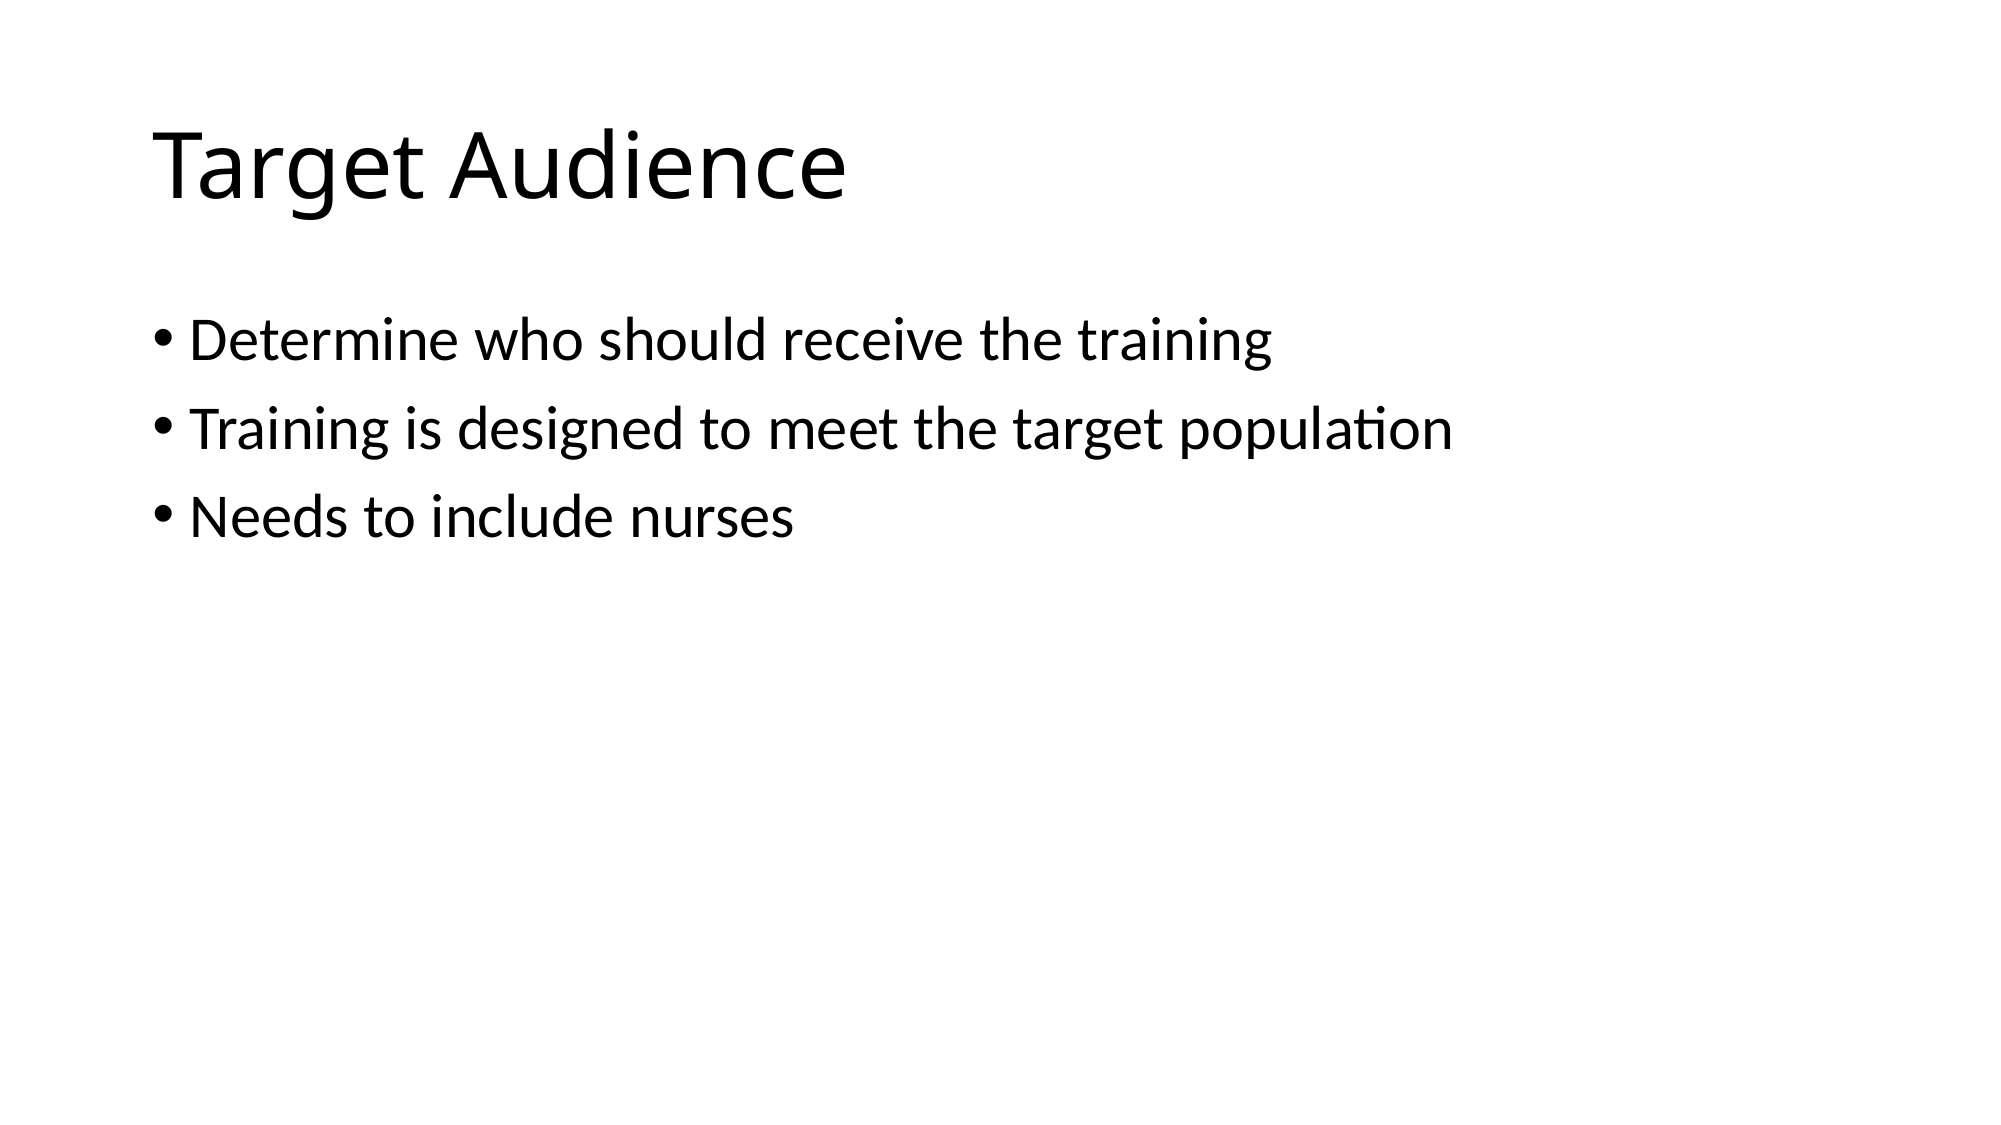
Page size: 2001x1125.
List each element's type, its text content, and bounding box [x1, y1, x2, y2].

title Target Audience [137, 59, 1863, 278]
list Determine who should receive the training Training is designed to meet the target population Needs to include nurses [137, 299, 1863, 1014]
